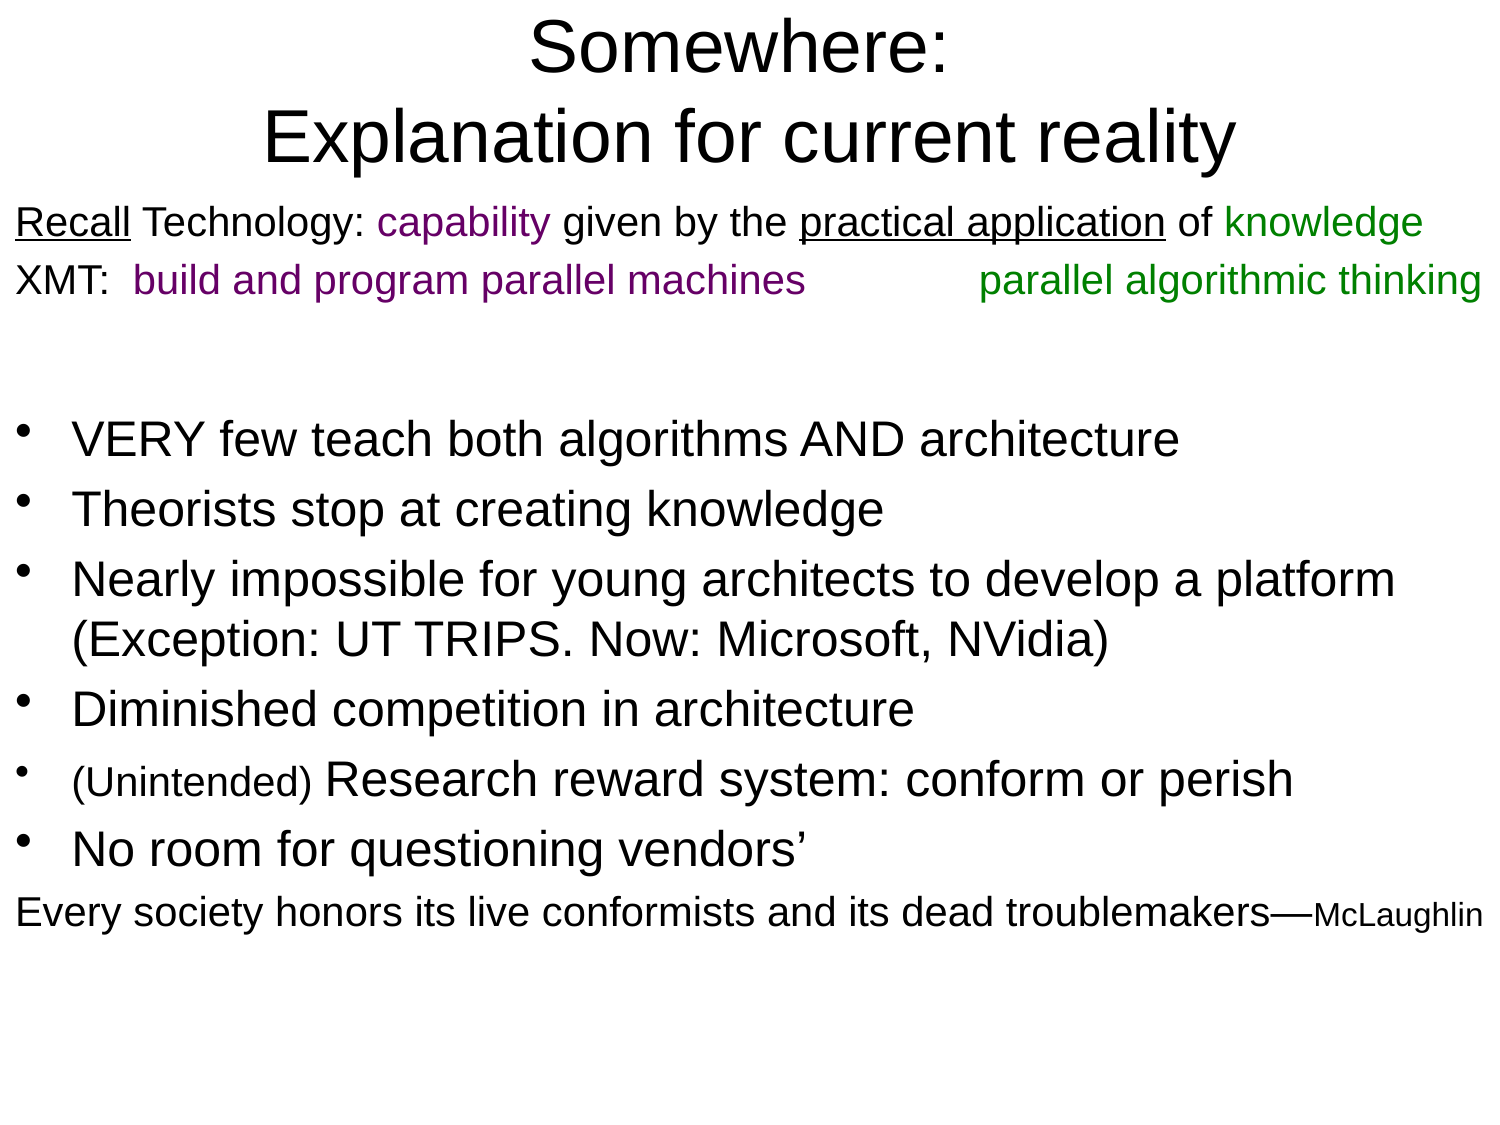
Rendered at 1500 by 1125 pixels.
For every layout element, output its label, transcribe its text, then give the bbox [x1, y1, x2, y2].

title Somewhere: Explanation for current reality [74, 0, 1426, 176]
list Recall Technology: capability given by the practical application of knowledge XMT: build and program parallel machines parallel algorithmic thinking VERY few teach both algorithms AND architecture Theorists stop at creating knowledge Nearly impossible for young architects to develop a platform (Exception: UT TRIPS. Now: Microsoft, NVidia) Diminished competition in architecture (Unintended) Research reward system: conform or perish No room for questioning vendors’ Every society honors its live conformists and its dead troublemakers—McLaughlin [0, 187, 1500, 1006]
